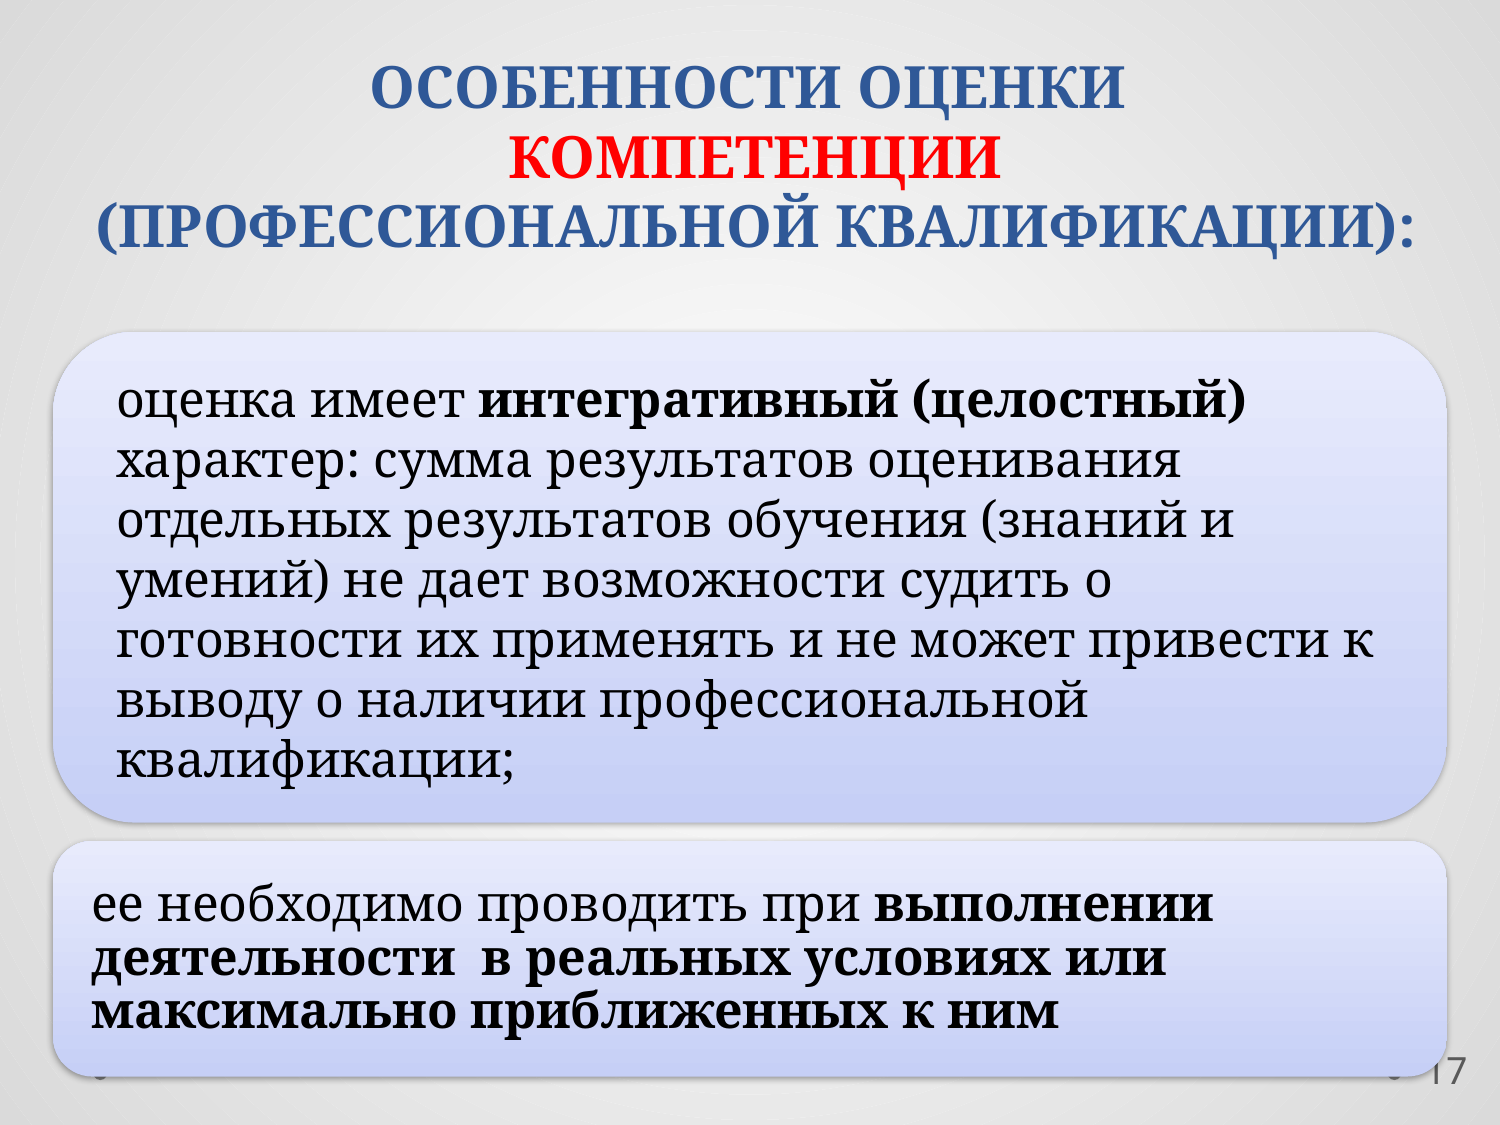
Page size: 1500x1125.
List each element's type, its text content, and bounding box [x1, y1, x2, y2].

slide_number 17 [1401, 1042, 1494, 1103]
title ОСОБЕННОСТИ ОЦЕНКИ КОМПЕТЕНЦИИ (ПРОФЕССИОНАЛЬНОЙ КВАЛИФИКАЦИИ): [76, 30, 1436, 268]
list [52, 326, 1448, 1083]
